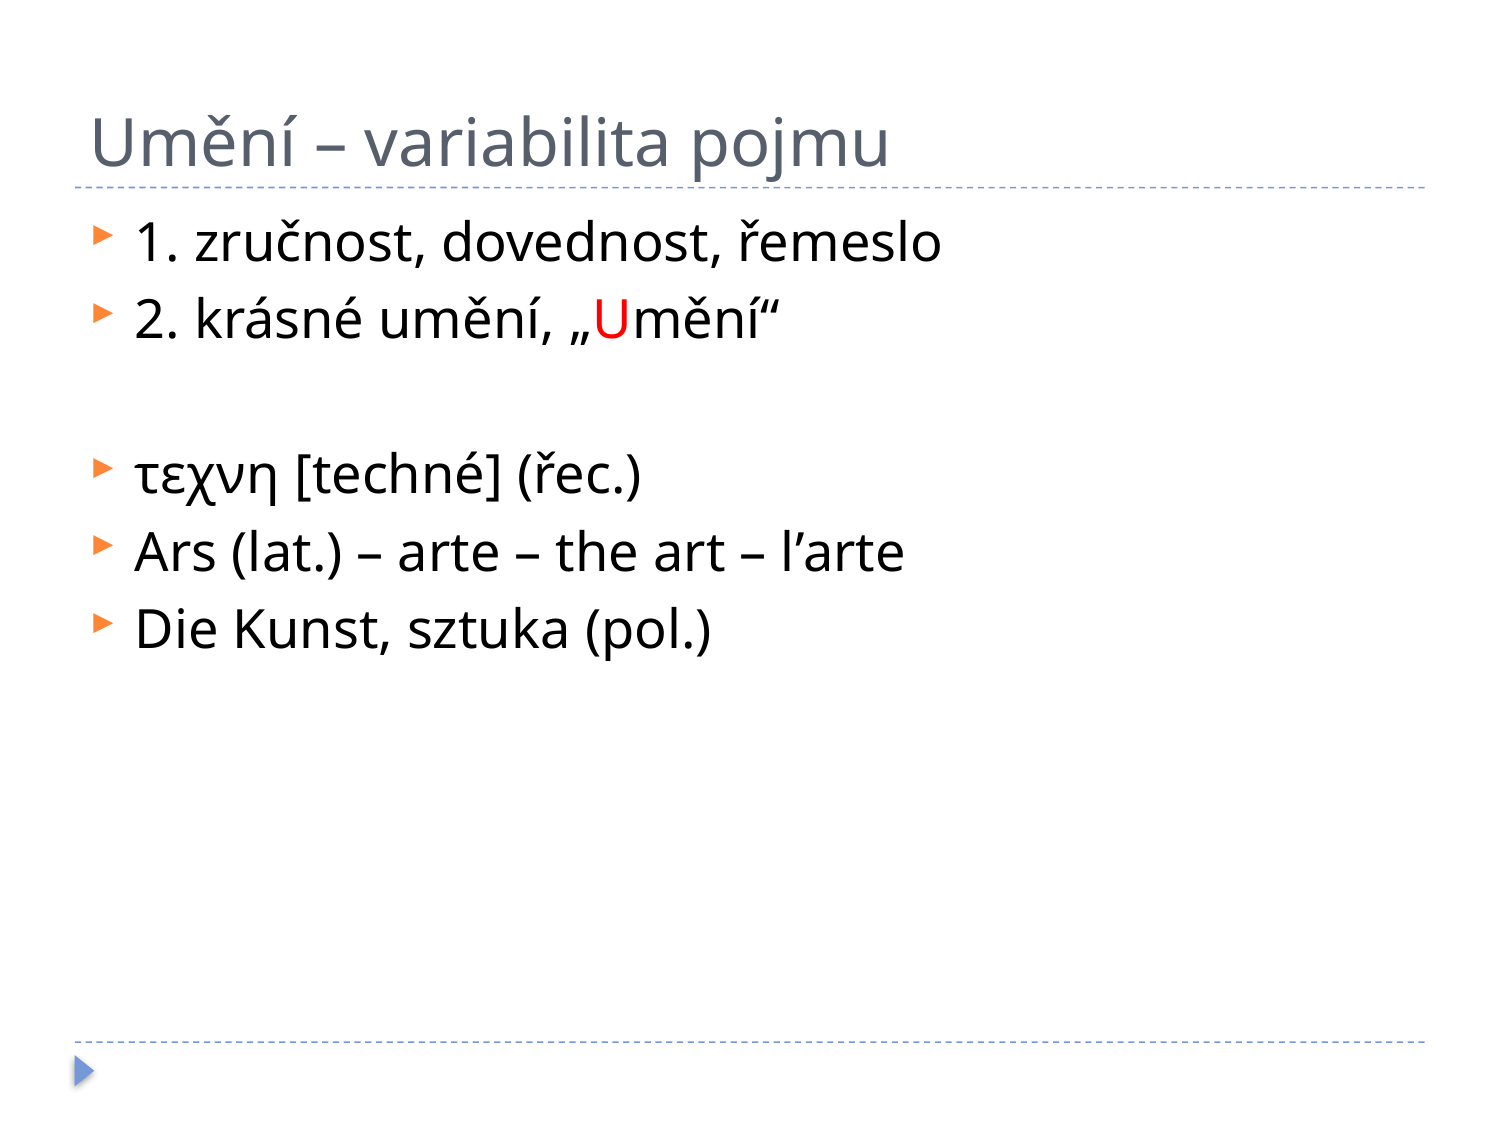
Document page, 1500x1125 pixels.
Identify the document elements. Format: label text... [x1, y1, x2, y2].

list 1. zručnost, dovednost, řemeslo 2. krásné umění, „Umění“ τεχνη [techné] (řec.) Ars (lat.) – arte – the art – l’arte Die Kunst, sztuka (pol.) [75, 200, 1425, 1006]
title Umění – variabilita pojmu [75, 24, 1425, 188]
